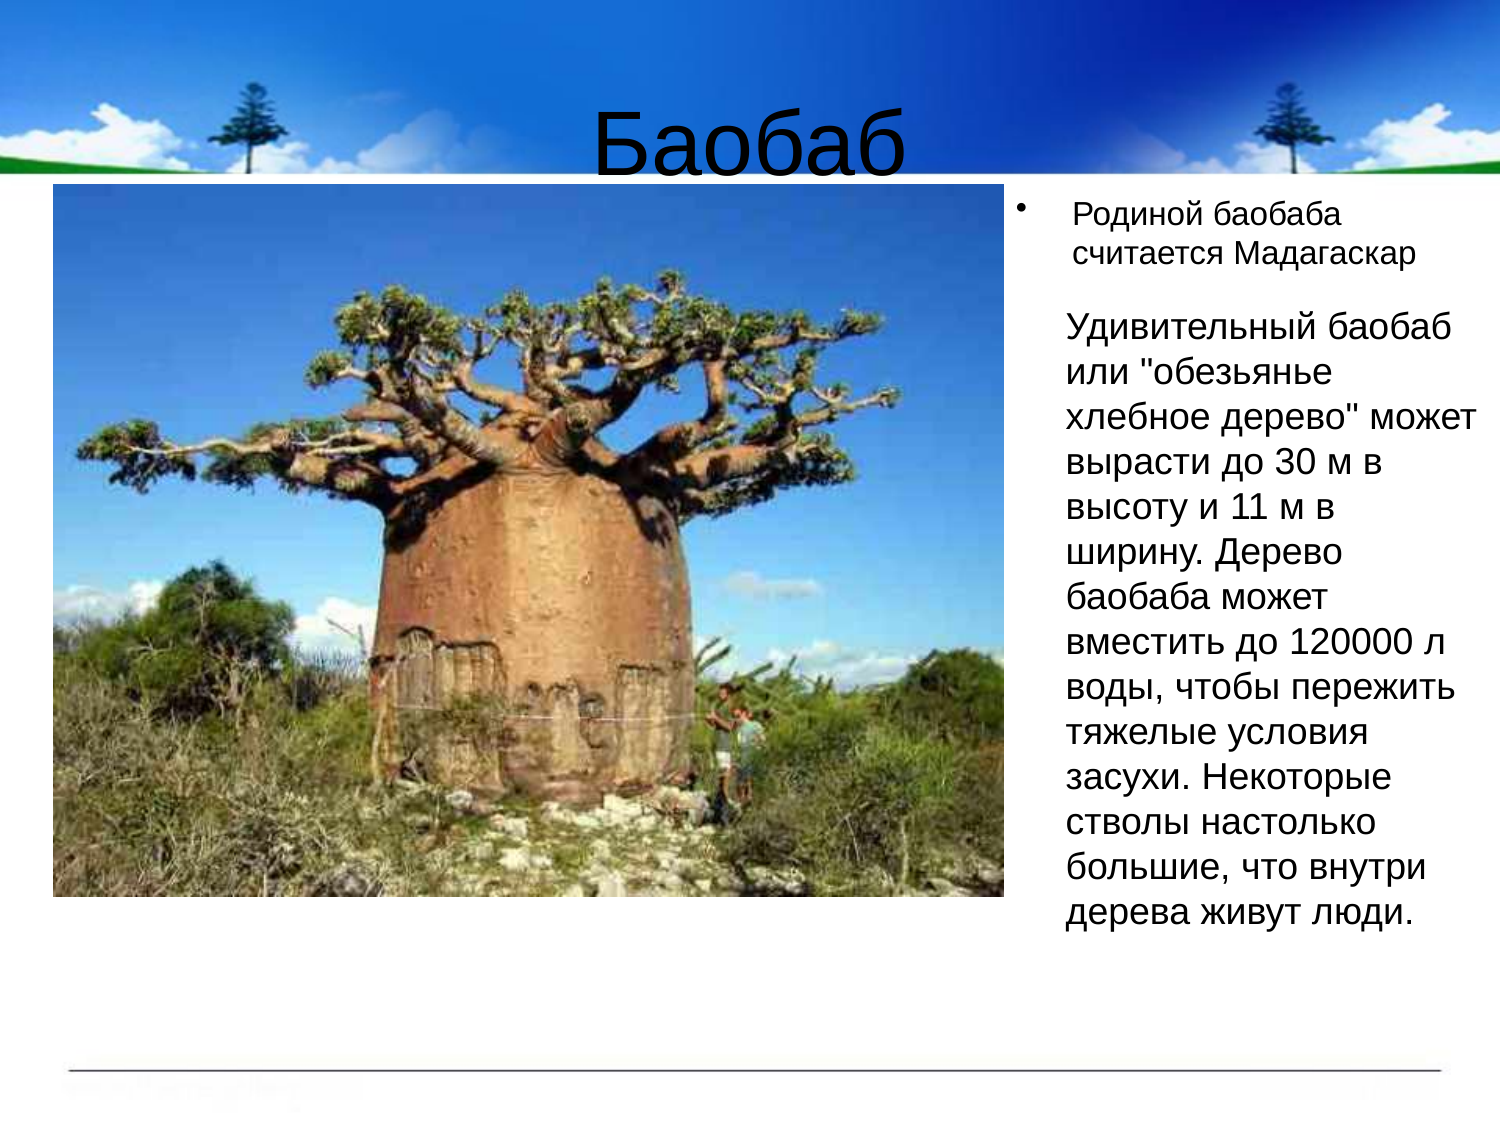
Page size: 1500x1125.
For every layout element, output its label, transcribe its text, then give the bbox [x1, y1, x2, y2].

title Баобаб [74, 44, 1426, 184]
text_box Удивительный баобаб или "обезьянье хлебное дерево" может вырасти до 30 м в высоту и 11 м в ширину. Дерево баобаба может вместить до 120000 л воды, чтобы пережить тяжелые условия засухи. Некоторые стволы настолько большие, что внутри дерева живут люди. [1050, 294, 1495, 1030]
picture [0, 0, 1500, 1125]
text_box Родиной баобаба считается Мадагаскар [1001, 184, 1495, 954]
